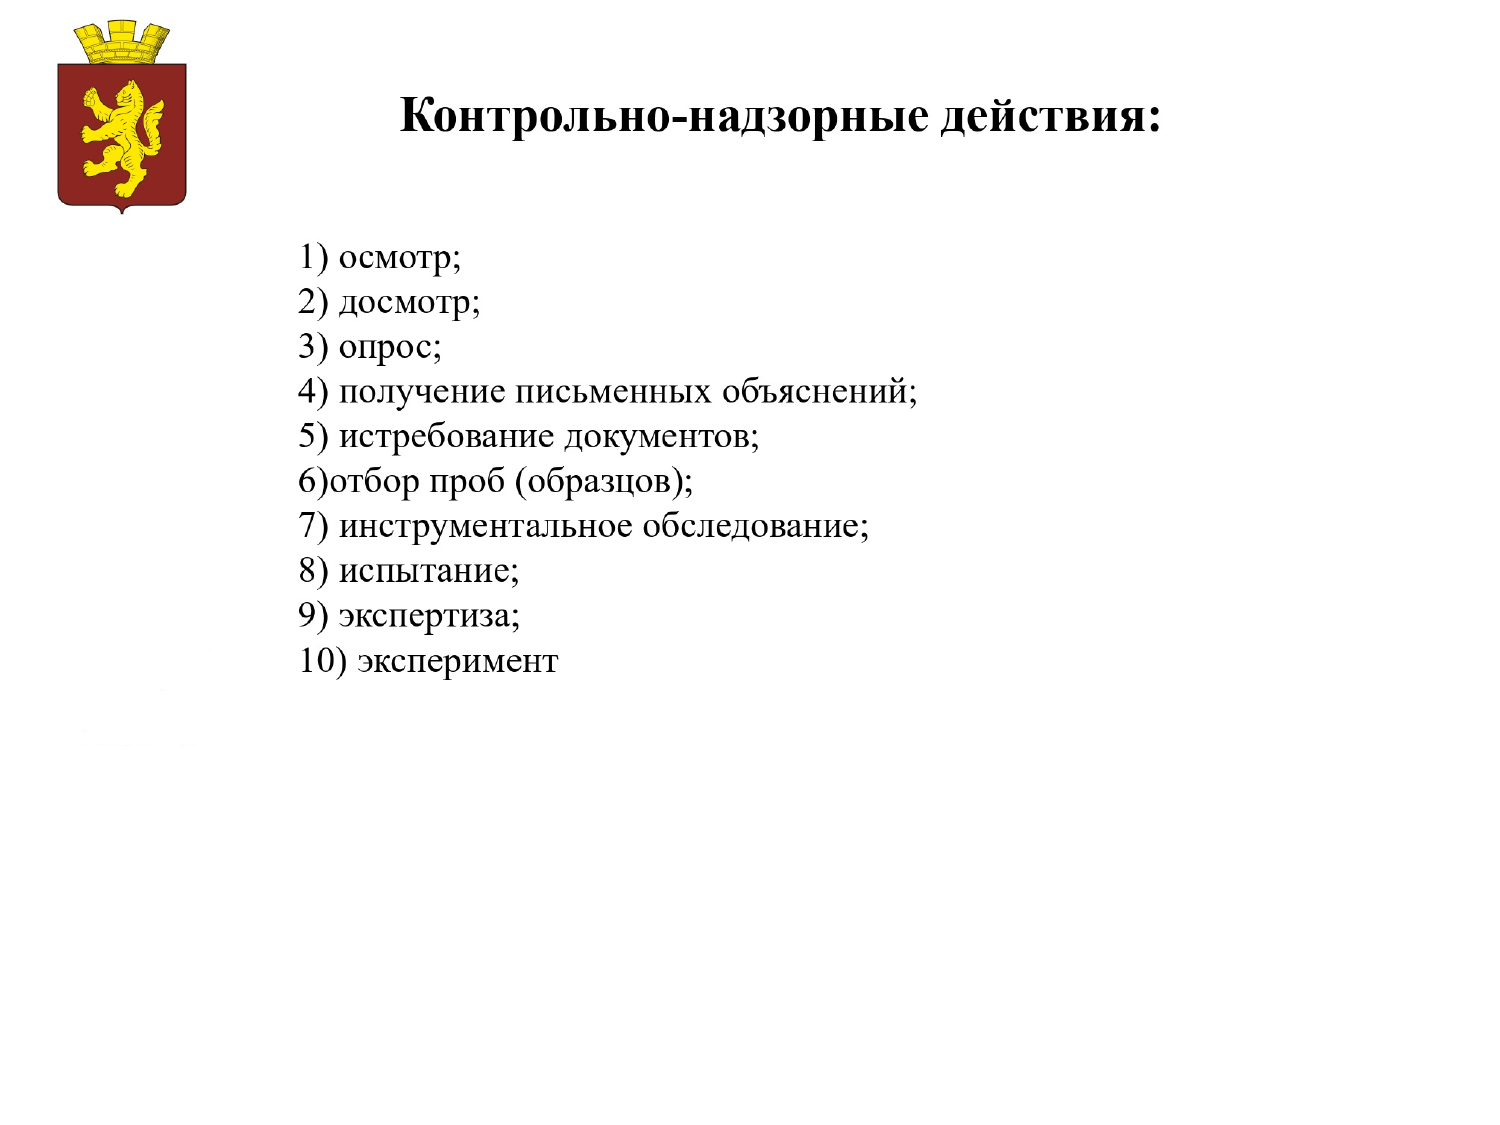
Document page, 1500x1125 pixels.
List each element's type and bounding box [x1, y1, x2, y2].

picture [0, 0, 1492, 839]
